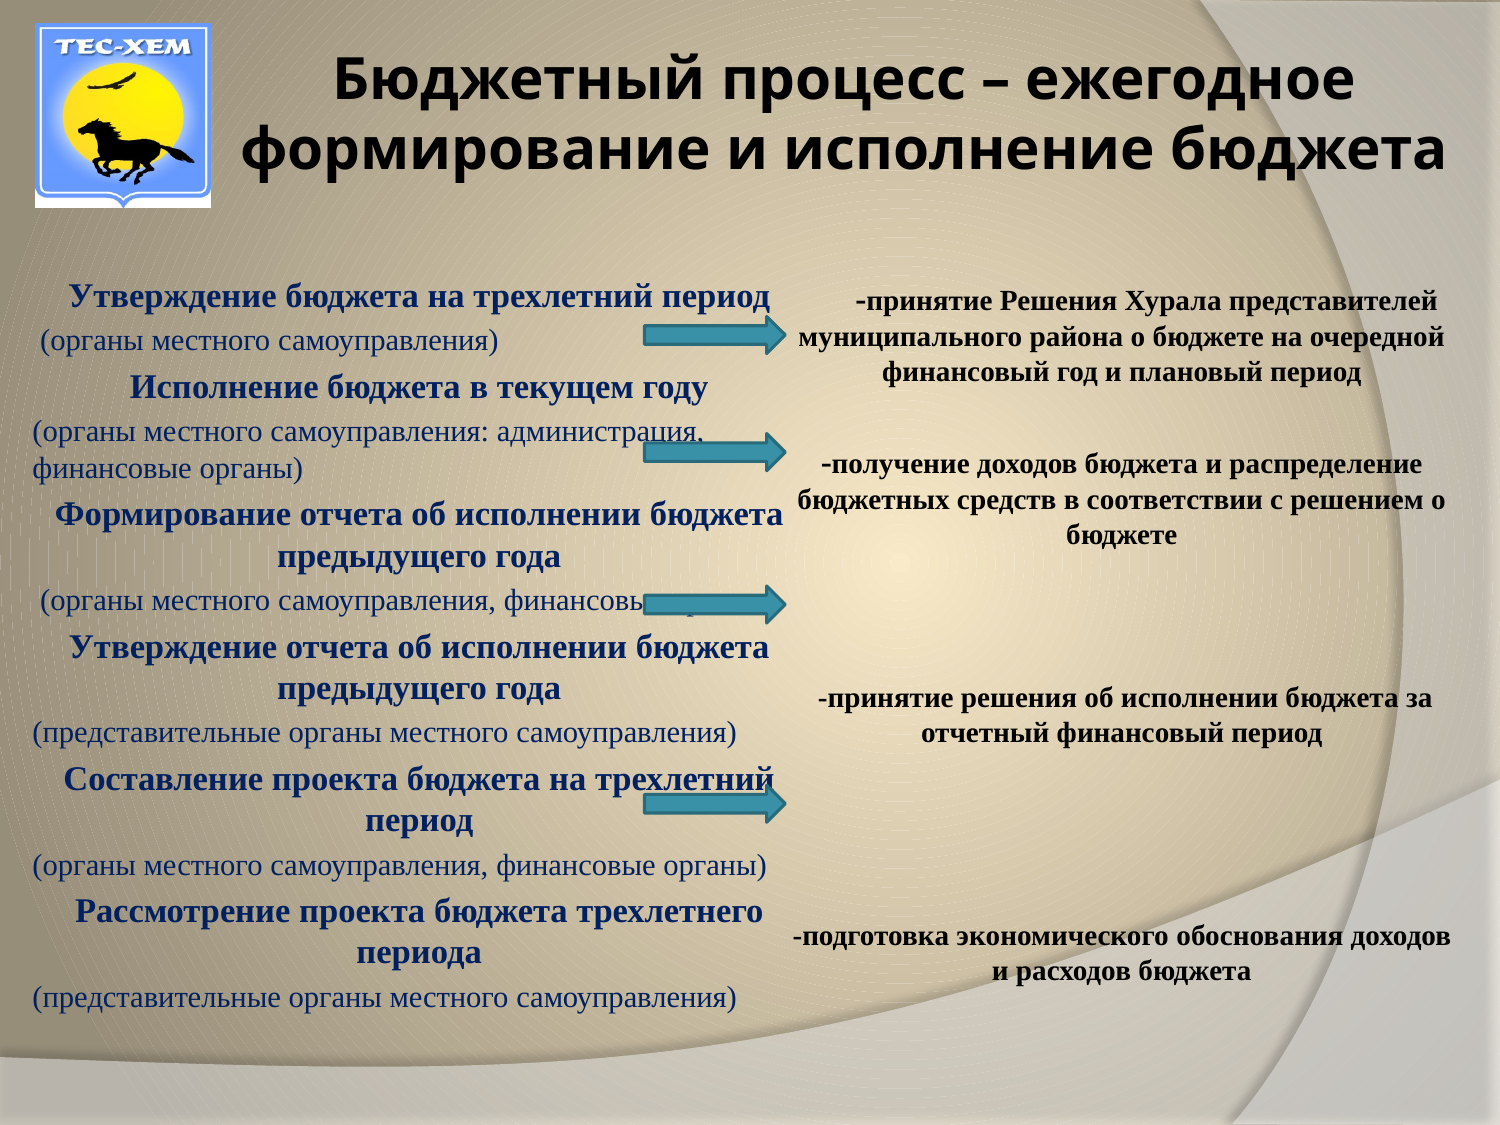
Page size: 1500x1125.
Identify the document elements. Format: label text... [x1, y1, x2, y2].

picture [34, 23, 212, 208]
title Бюджетный процесс – ежегодное формирование и исполнение бюджета [227, 23, 1478, 200]
list Утверждение бюджета на трехлетний период (органы местного самоуправления) Исполнение бюджета в текущем году (органы местного самоуправления: администрация, финансовые органы) Формирование отчета об исполнении бюджета предыдущего года (органы местного самоуправления, финансовые органы) Утверждение отчета об исполнении бюджета предыдущего года (представительные органы местного самоуправления) Составление проекта бюджета на трехлетний период (органы местного самоуправления, финансовые органы) Рассмотрение проекта бюджета трехлетнего периода (представительные органы местного самоуправления) [17, 243, 821, 1047]
text_box [642, 584, 787, 625]
text_box [642, 314, 787, 356]
list -принятие Решения Хурала представителей муниципального района о бюджете на очередной финансовый год и плановый период -получение доходов бюджета и распределение бюджетных средств в соответствии с решением о бюджете -принятие решения об исполнении бюджета за отчетный финансовый период -подготовка экономического обоснования доходов и расходов бюджета [773, 269, 1471, 1012]
text_box [642, 783, 787, 824]
text_box [642, 432, 787, 473]
